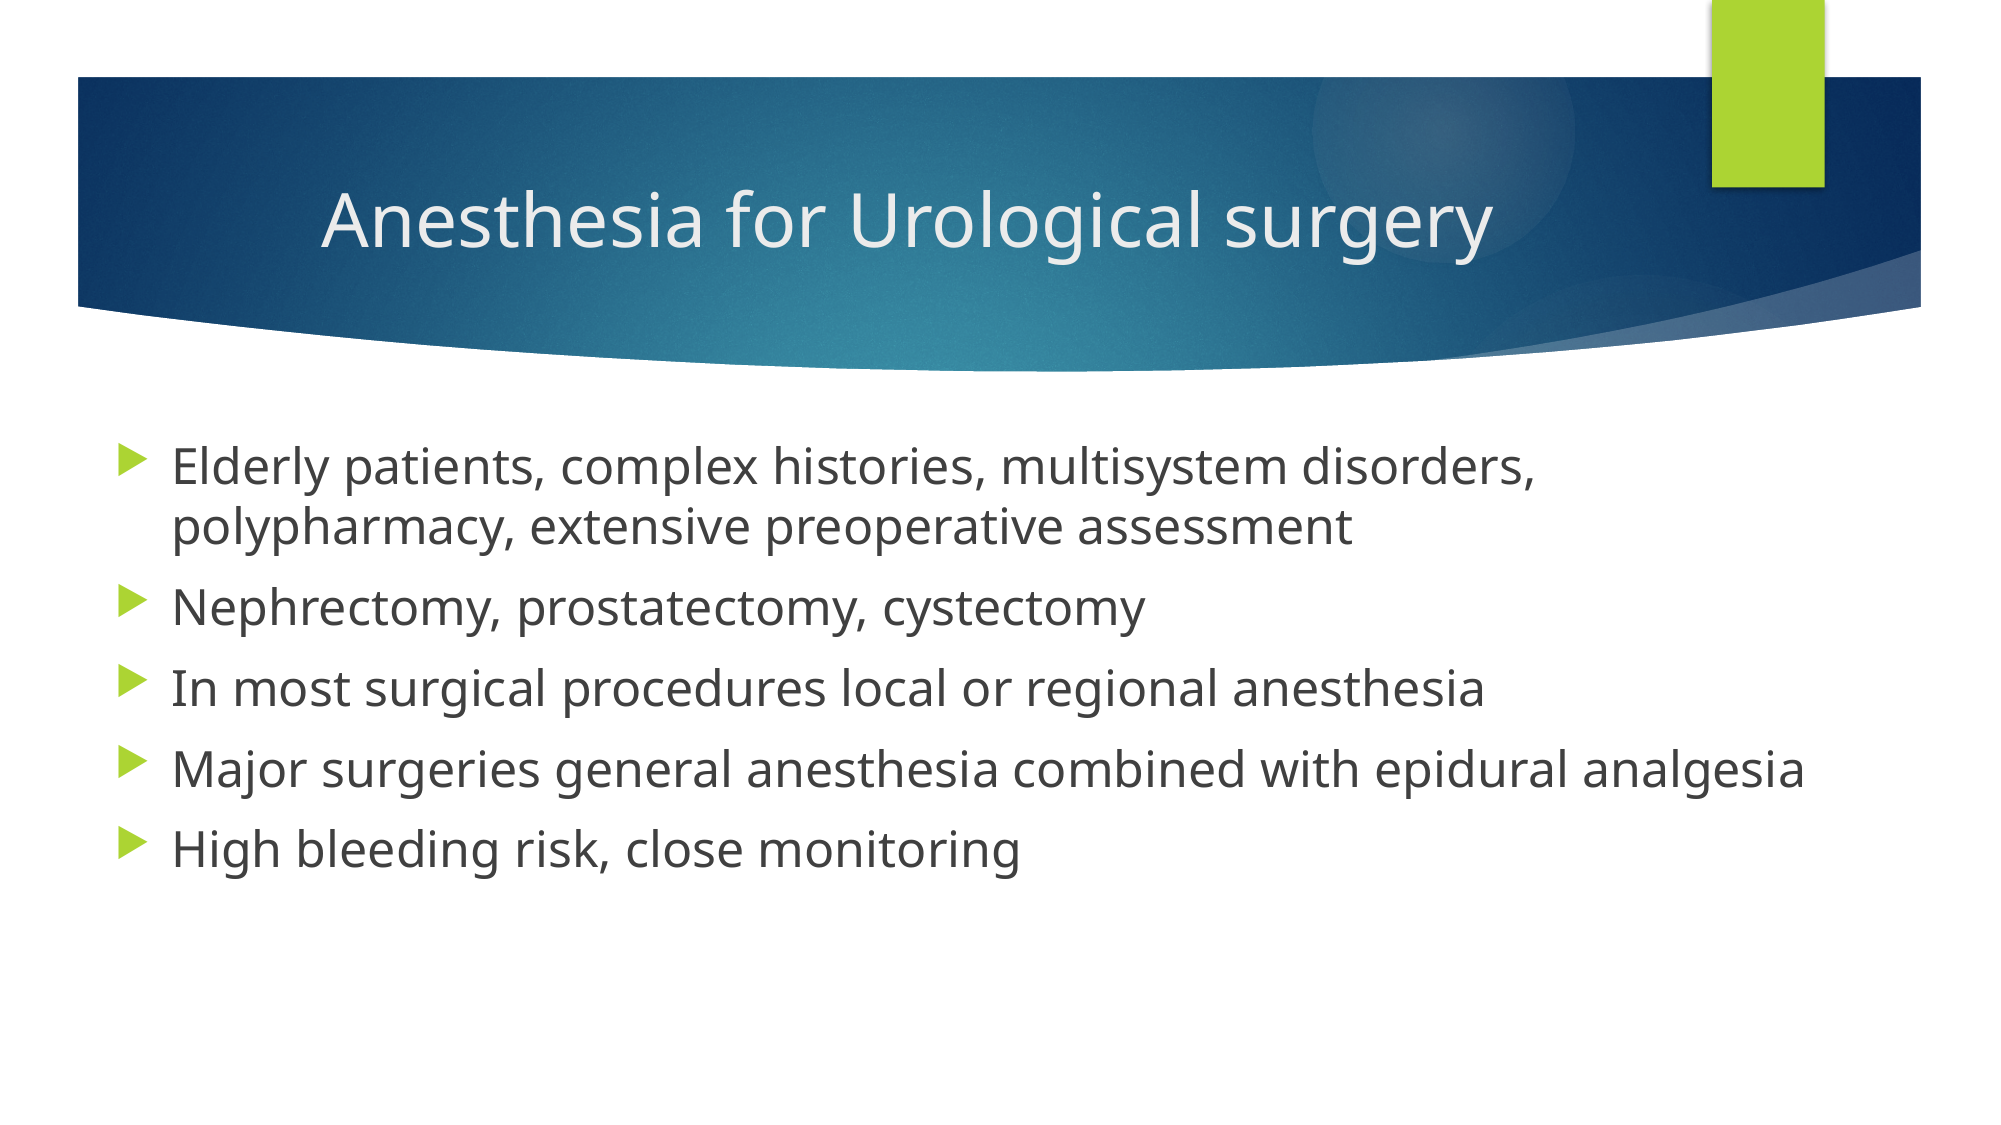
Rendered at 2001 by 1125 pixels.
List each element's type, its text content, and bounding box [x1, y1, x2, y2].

title Anesthesia for Urological surgery [189, 159, 1627, 276]
list Elderly patients, complex histories, multisystem disorders, polypharmacy, extensive preoperative assessment Nephrectomy, prostatectomy, cystectomy In most surgical procedures local or regional anesthesia Major surgeries general anesthesia combined with epidural analgesia High bleeding risk, close monitoring [99, 427, 1884, 1036]
